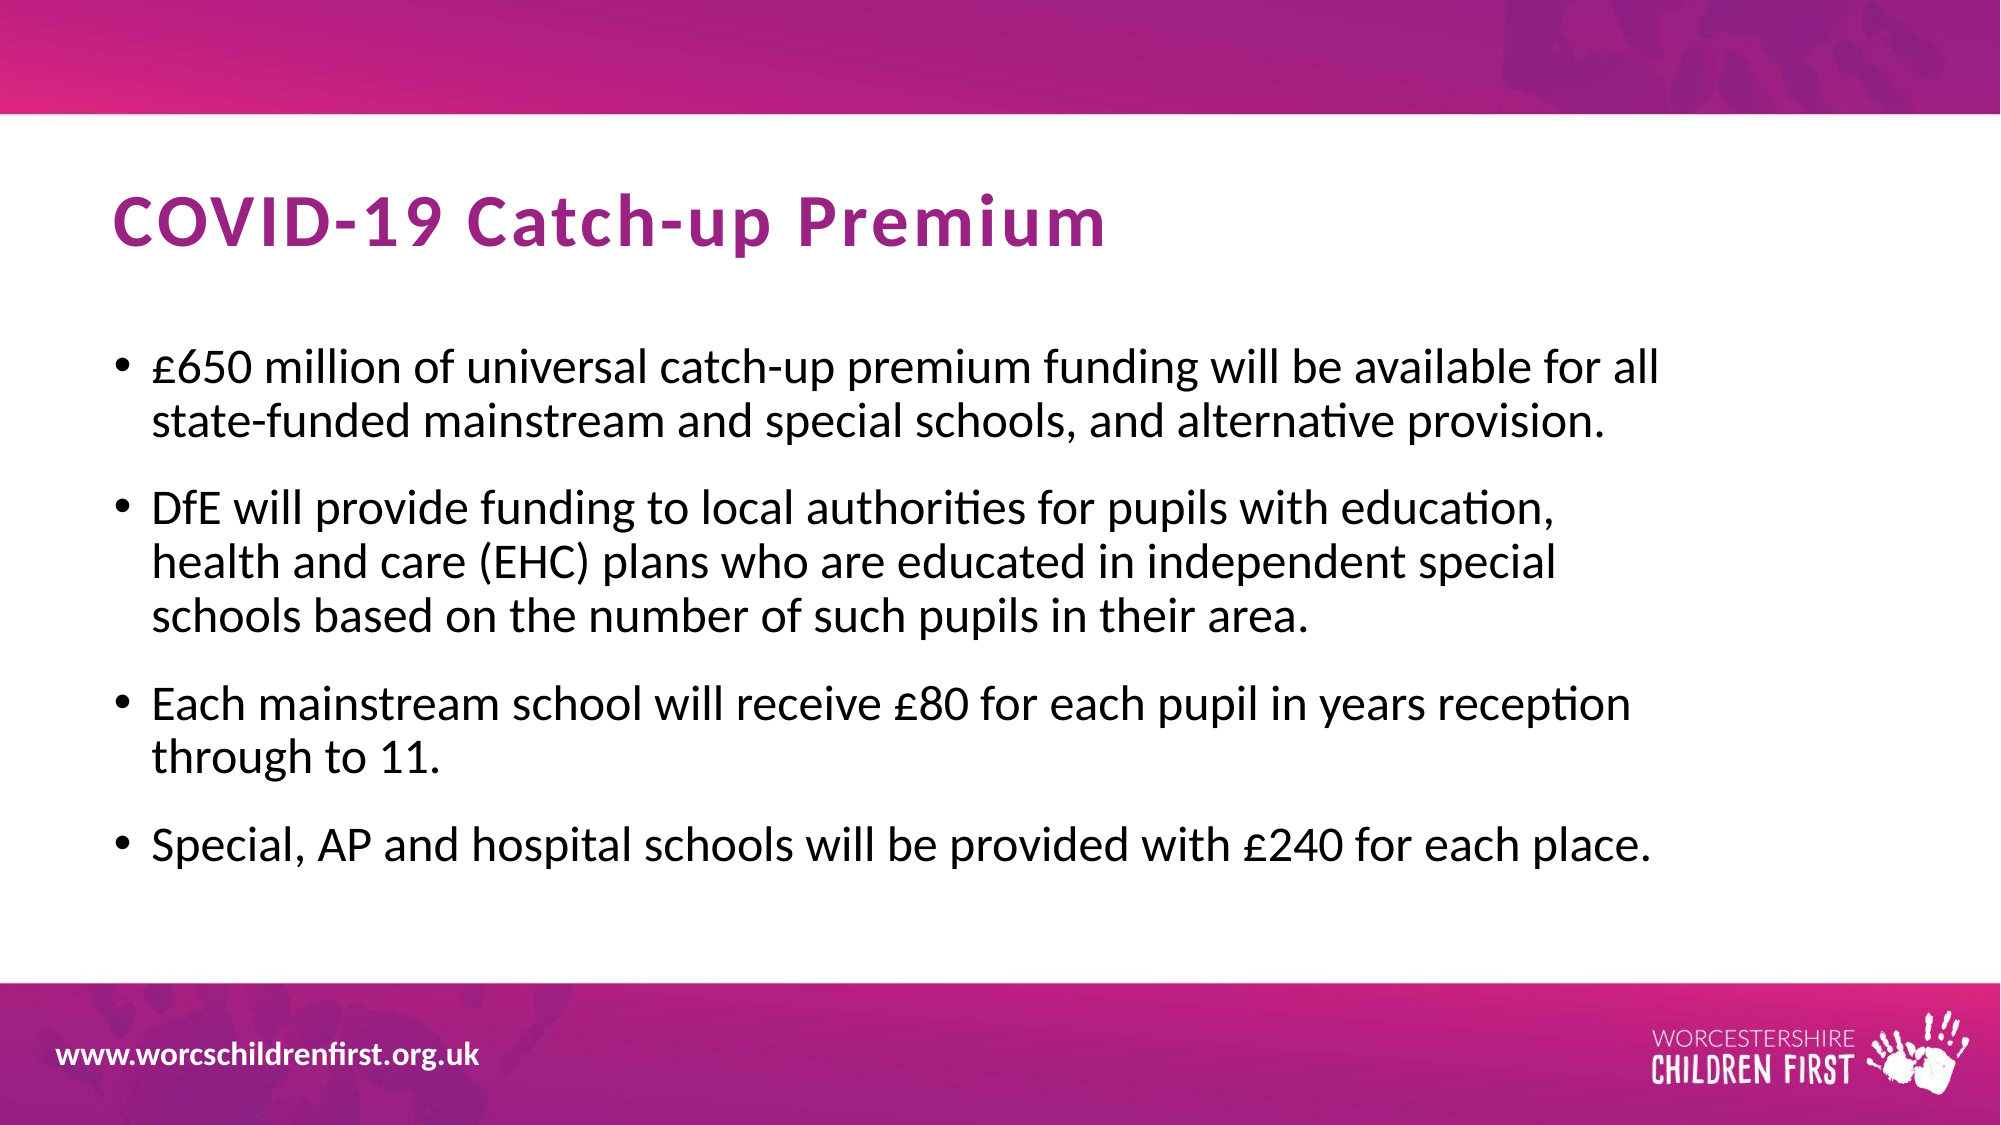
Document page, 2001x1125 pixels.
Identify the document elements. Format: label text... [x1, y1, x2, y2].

picture [0, 0, 2001, 1125]
list £650 million of universal catch-up premium funding will be available for all state-funded mainstream and special schools, and alternative provision. DfE will provide funding to local authorities for pupils with education, health and care (EHC) plans who are educated in independent special schools based on the number of such pupils in their area. Each mainstream school will receive £80 for each pupil in years reception through to 11. Special, AP and hospital schools will be provided with £240 for each place. [98, 332, 1699, 977]
title COVID-19 Catch-up Premium [98, 157, 1824, 287]
